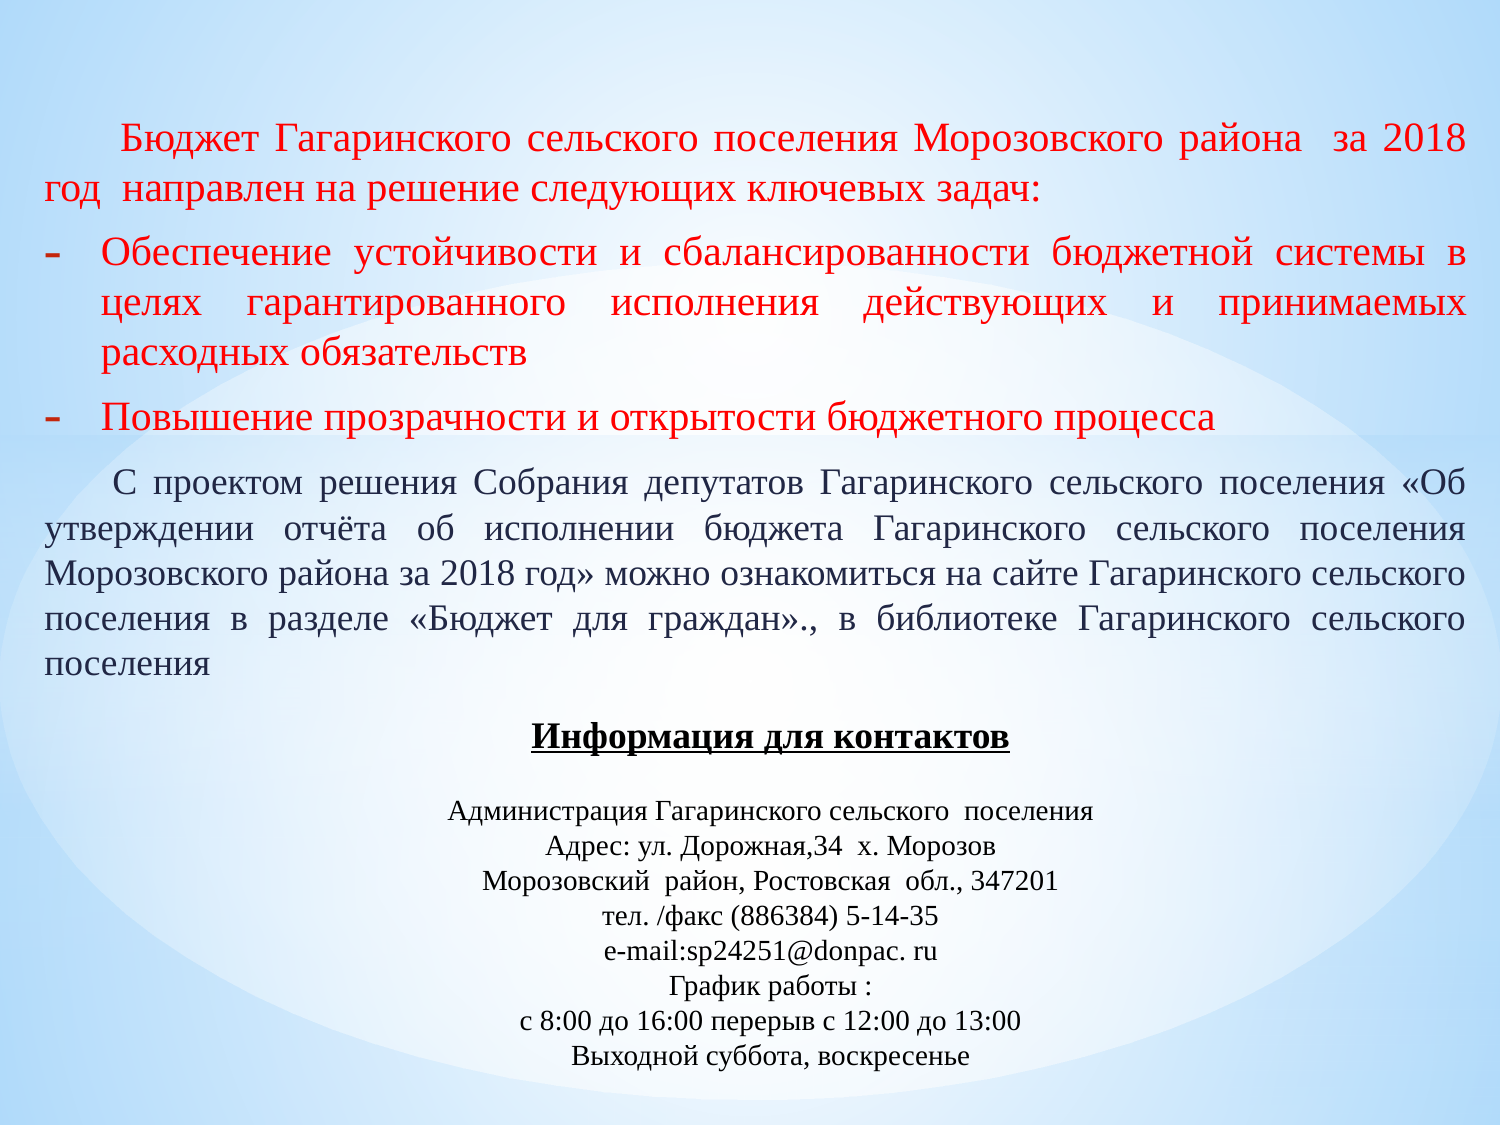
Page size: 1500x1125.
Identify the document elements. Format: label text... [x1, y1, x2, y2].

subtitle Бюджет Гагаринского сельского поселения Морозовского района за 2018 год направлен на решение следующих ключевых задач: Обеспечение устойчивости и сбалансированности бюджетной системы в целях гарантированного исполнения действующих и принимаемых расходных обязательств Повышение прозрачности и открытости бюджетного процесса С проектом решения Собрания депутатов Гагаринского сельского поселения «Об утверждении отчёта об исполнении бюджета Гагаринского сельского поселения Морозовского района за 2018 год» можно ознакомиться на сайте Гагаринского сельского поселения в разделе «Бюджет для граждан»., в библиотеке Гагаринского сельского поселения [29, 101, 1483, 1106]
text_box Информация для контактов Администрация Гагаринского сельского поселения Адрес: ул. Дорожная,34 х. Морозов Морозовский район, Ростовская обл., 347201 тел. /факс (886384) 5-14-35 e-mail:sp24251@donpac. ru График работы : с 8:00 до 16:00 перерыв с 12:00 до 13:00 Выходной суббота, воскресенье [76, 704, 1376, 1079]
